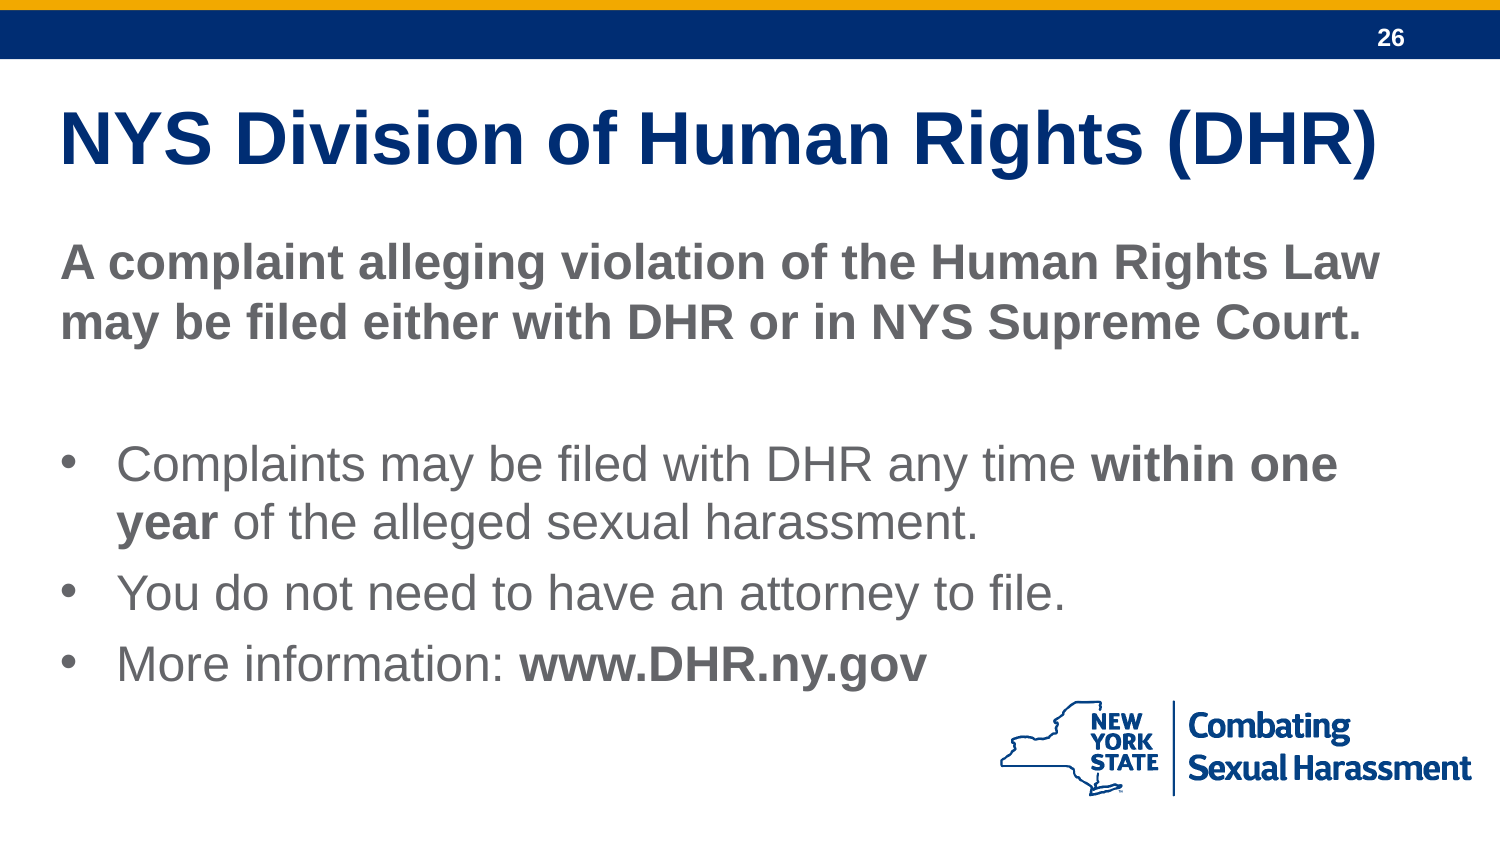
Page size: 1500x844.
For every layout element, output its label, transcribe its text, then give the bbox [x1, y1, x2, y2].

text_box NYS Division of Human Rights (DHR) [44, 59, 1408, 210]
list A complaint alleging violation of the Human Rights Law may be filed either with DHR or in NYS Supreme Court. Complaints may be filed with DHR any time within one year of the alleged sexual harassment. You do not need to have an attorney to file. More information: www.DHR.ny.gov [45, 221, 1433, 760]
picture [987, 684, 1478, 814]
